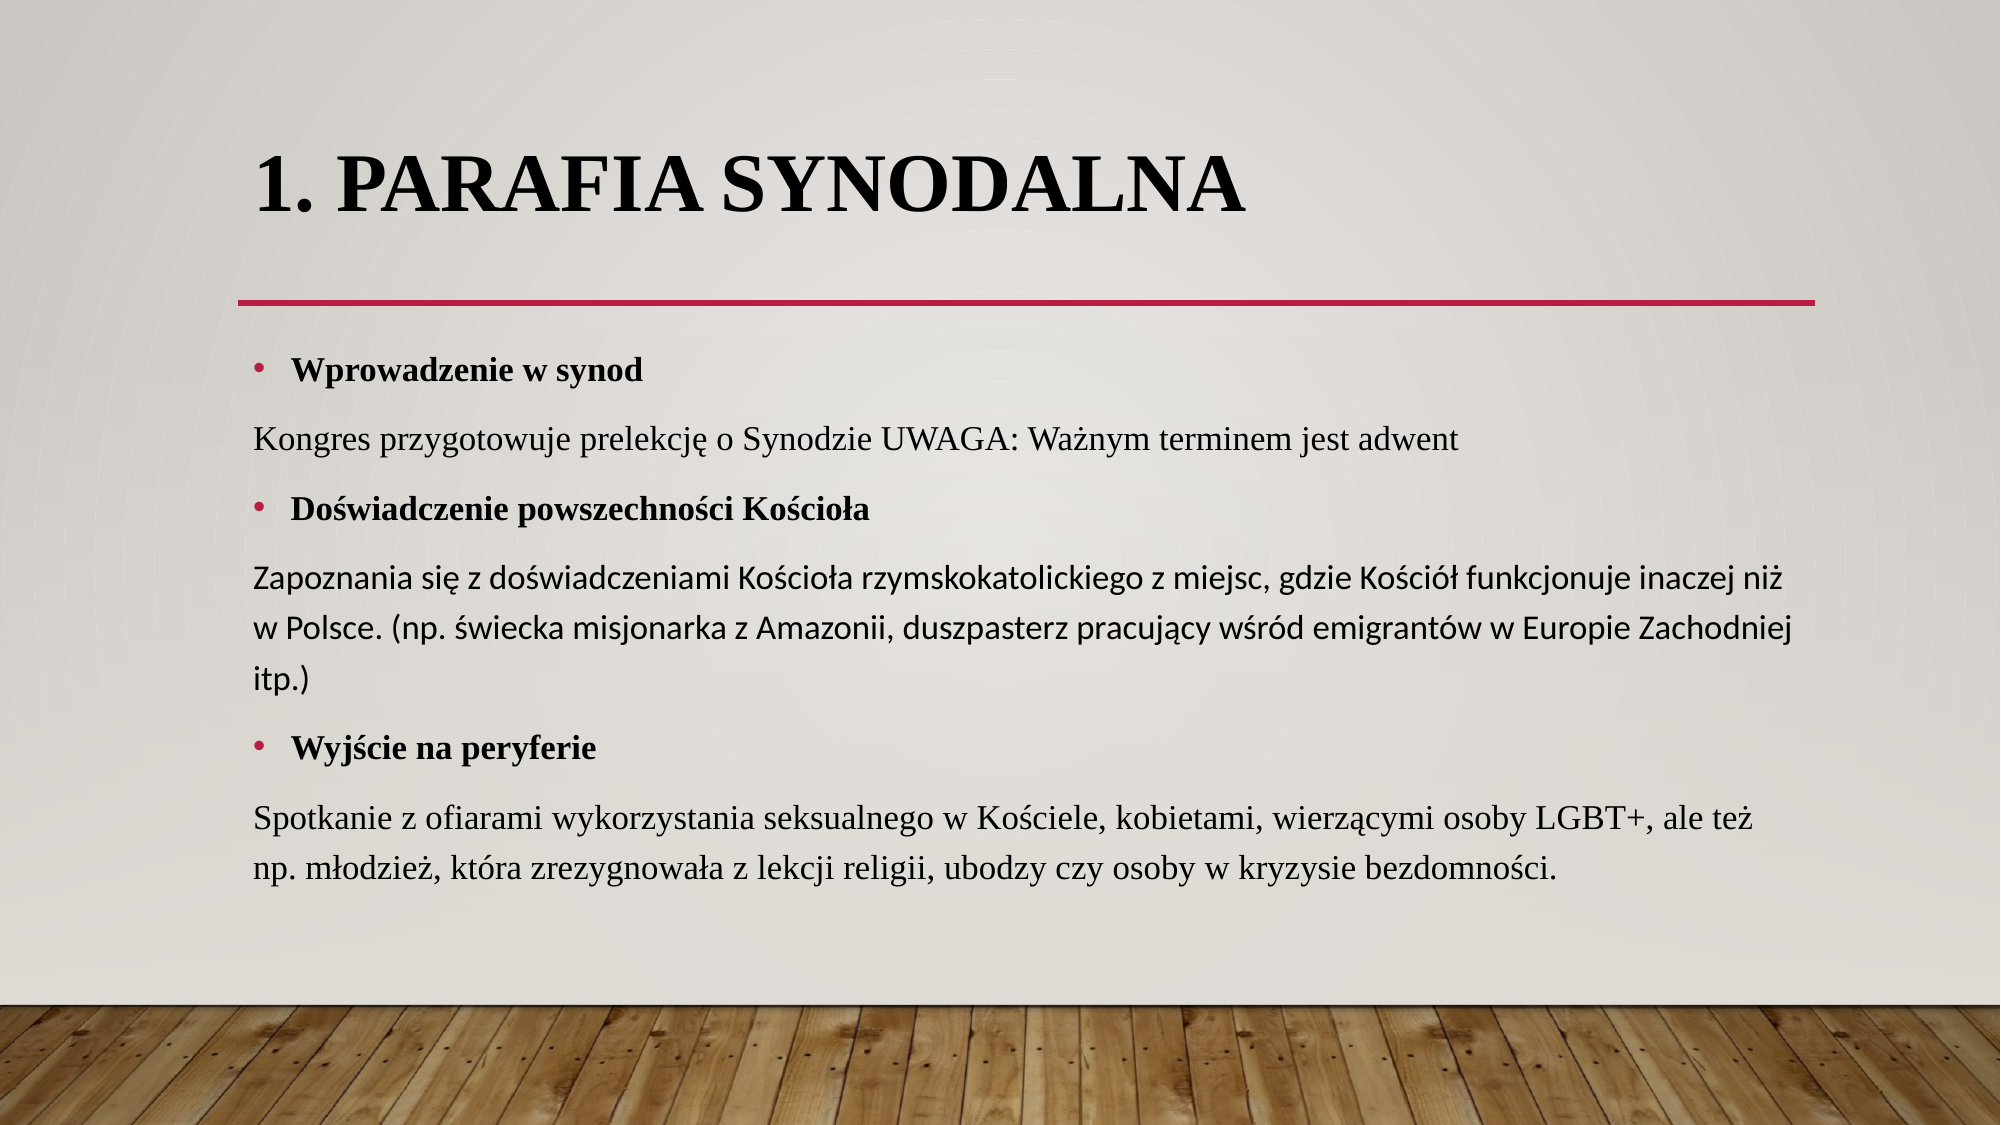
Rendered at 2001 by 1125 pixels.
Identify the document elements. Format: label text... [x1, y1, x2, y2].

title 1. Parafia synodalna [238, 131, 1814, 305]
list Wprowadzenie w synod Kongres przygotowuje prelekcję o Synodzie UWAGA: Ważnym terminem jest adwent Doświadczenie powszechności Kościoła Zapoznania się z doświadczeniami Kościoła rzymskokatolickiego z miejsc, gdzie Kościół funkcjonuje inaczej niż w Polsce. (np. świecka misjonarka z Amazonii, duszpasterz pracujący wśród emigrantów w Europie Zachodniej itp.) Wyjście na peryferie Spotkanie z ofiarami wykorzystania seksualnego w Kościele, kobietami, wierzącymi osoby LGBT+, ale też np. młodzież, która zrezygnowała z lekcji religii, ubodzy czy osoby w kryzysie bezdomności. [238, 330, 1814, 897]
picture [0, 1005, 2000, 1125]
